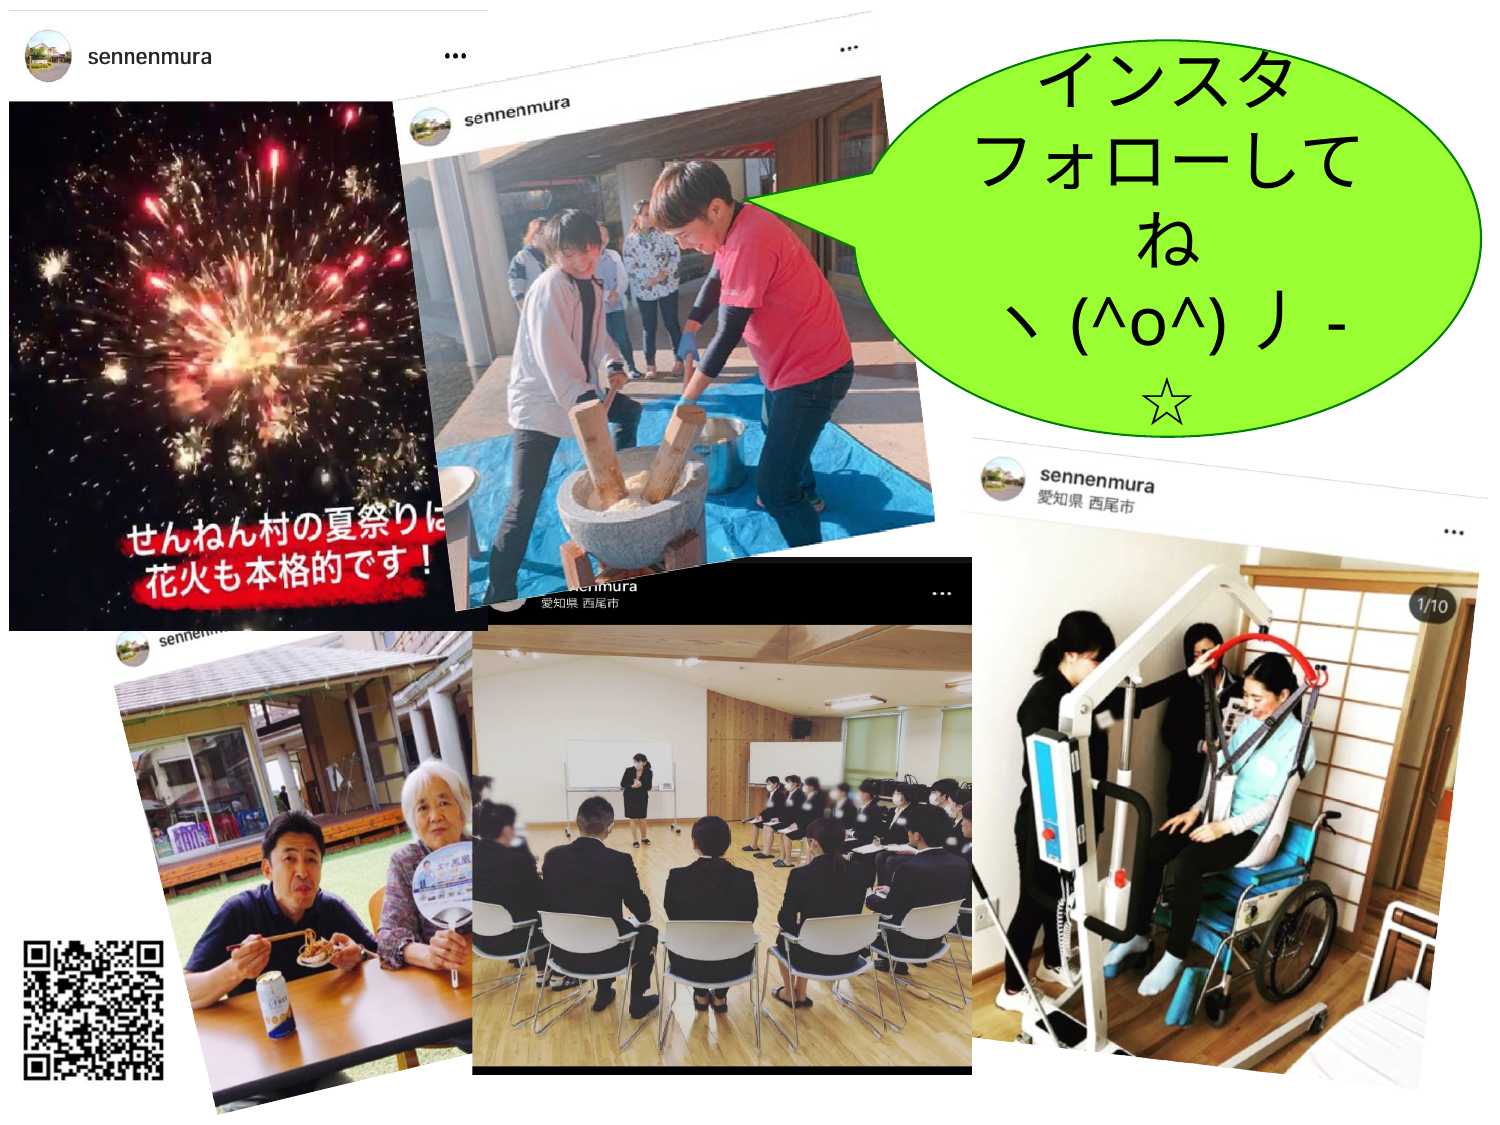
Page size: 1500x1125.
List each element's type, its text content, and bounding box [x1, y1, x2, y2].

picture [9, 10, 1487, 1115]
text_box インスタ フォローしてね ヽ(^o^)丿-☆ [935, 39, 1483, 438]
